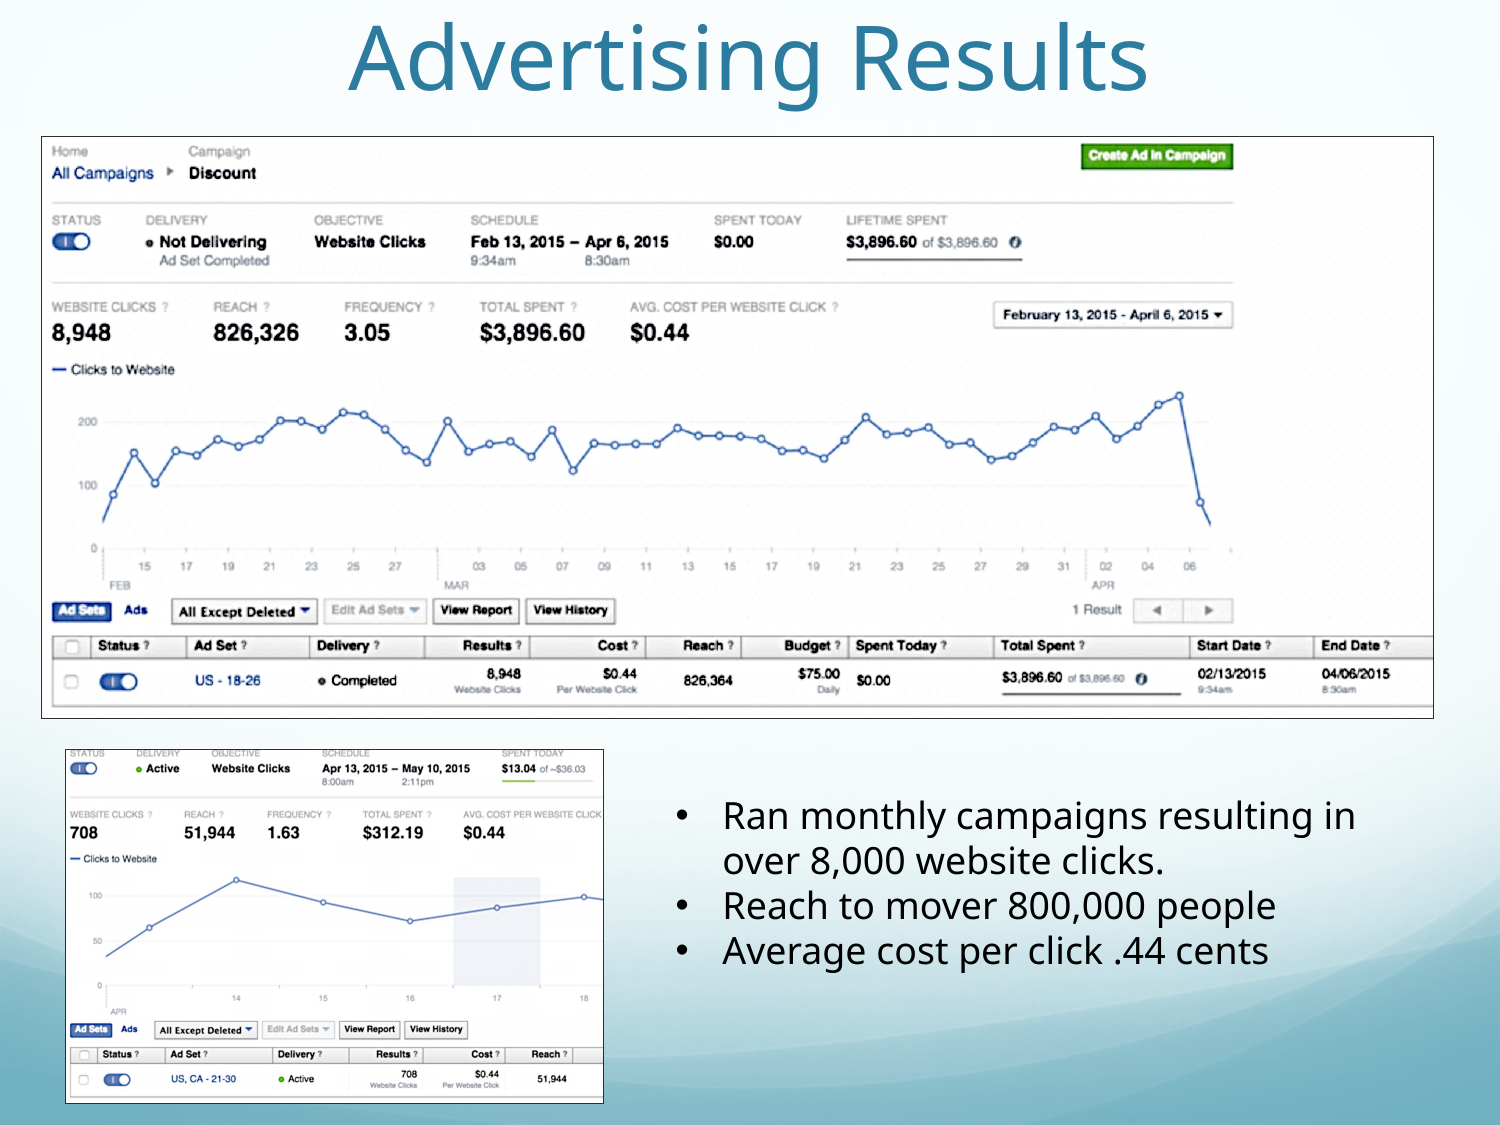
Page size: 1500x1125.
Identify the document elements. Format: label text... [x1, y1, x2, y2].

title Advertising Results [90, 17, 1410, 116]
picture [41, 136, 1434, 719]
picture [64, 748, 605, 1105]
text_box Ran monthly campaigns resulting in over 8,000 website clicks. Reach to mover 800,000 people Average cost per click .44 cents [660, 784, 1410, 1025]
